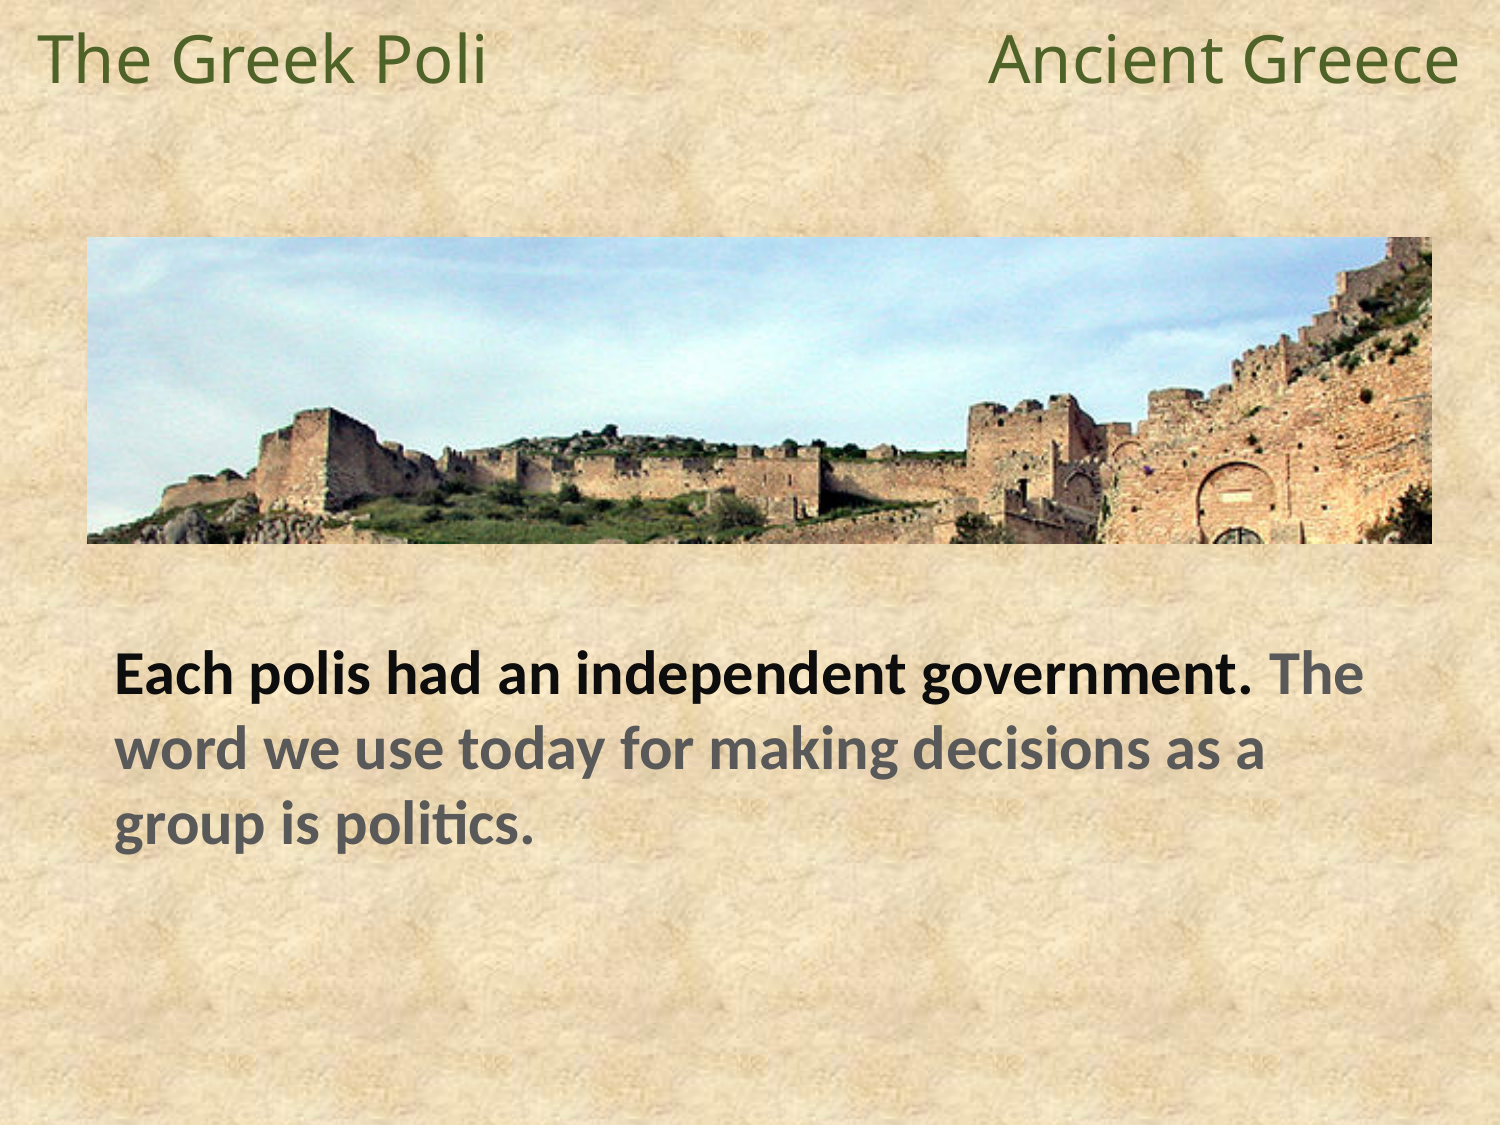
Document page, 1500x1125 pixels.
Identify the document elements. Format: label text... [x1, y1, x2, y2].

text_box The Greek Poli Ancient Greece [0, 0, 1500, 113]
picture [0, 113, 1500, 1125]
text_box Each polis had an independent government. The word we use today for making decisions as a group is politics. [99, 624, 1425, 865]
